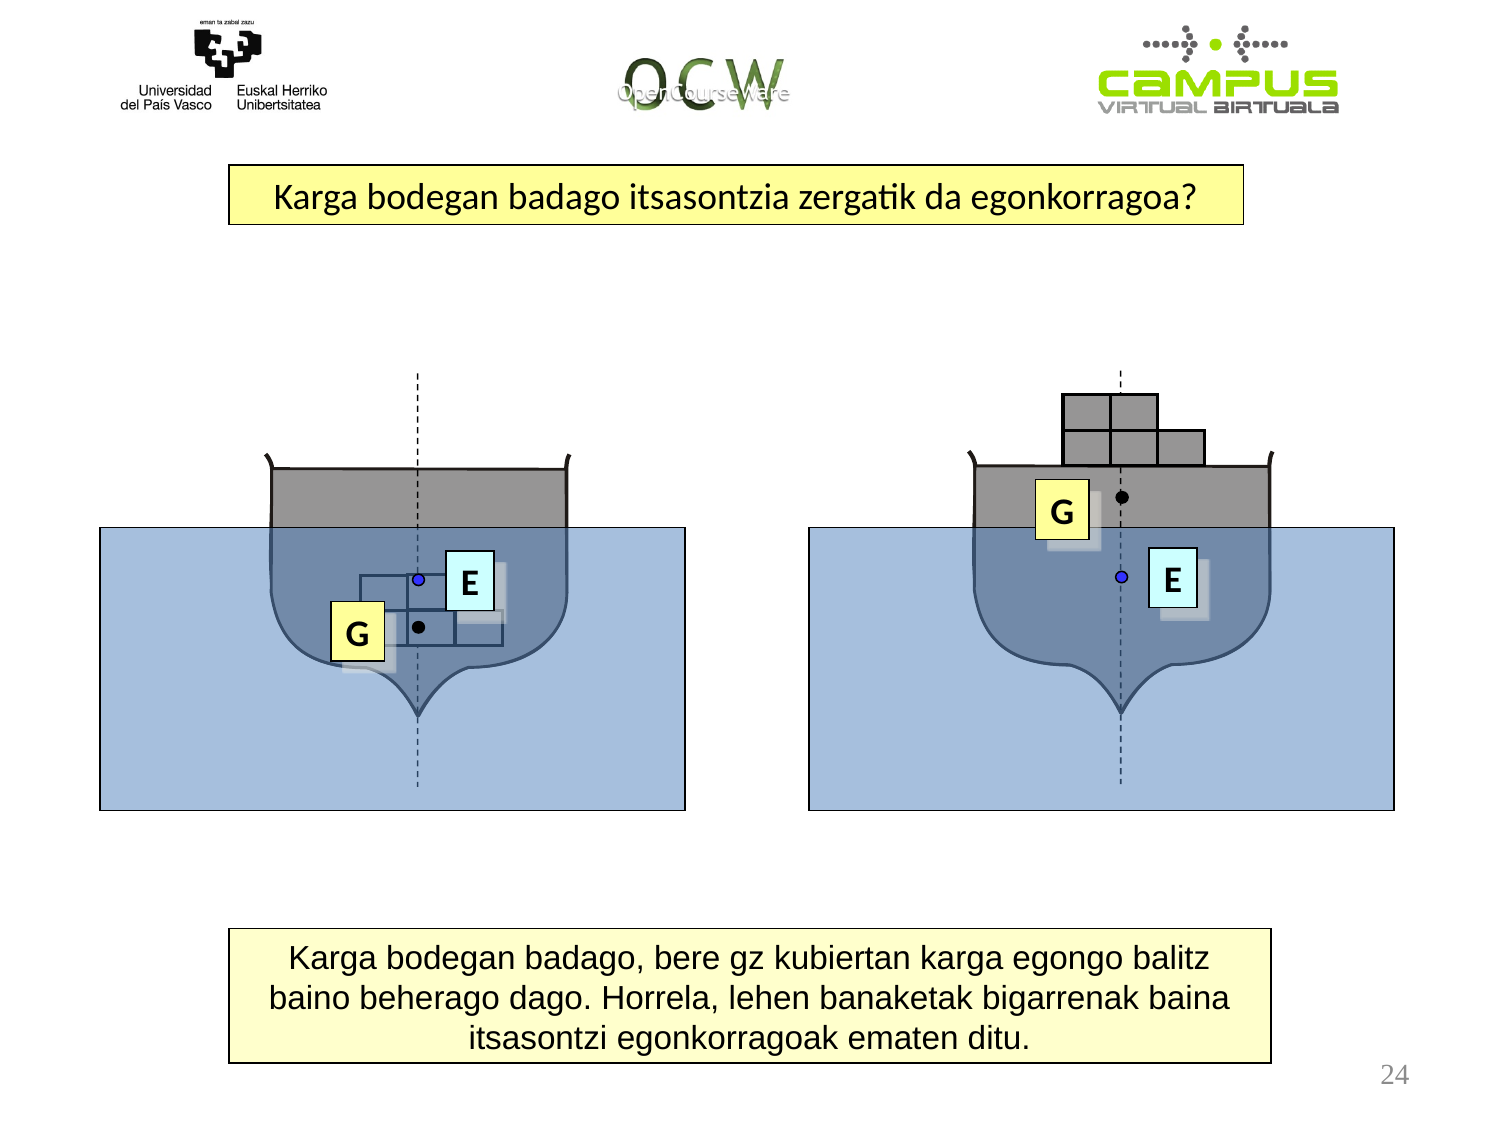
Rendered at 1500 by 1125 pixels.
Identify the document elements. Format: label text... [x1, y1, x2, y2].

picture [1095, 23, 1340, 115]
text_box [809, 527, 1394, 811]
picture [611, 28, 799, 124]
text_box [265, 373, 570, 788]
text_box [100, 527, 686, 811]
slide_number 24 [1074, 1042, 1425, 1103]
picture [112, 11, 338, 117]
text_box Karga bodegan badago itsasontzia zergatik da egonkorragoa? [229, 164, 1244, 225]
text_box Karga bodegan badago, bere gz kubiertan karga egongo balitz baino beherago dago. Horrela, lehen banaketak bigarrenak baina itsasontzi egonkorragoak ematen ditu. [229, 928, 1271, 1064]
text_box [968, 370, 1273, 785]
